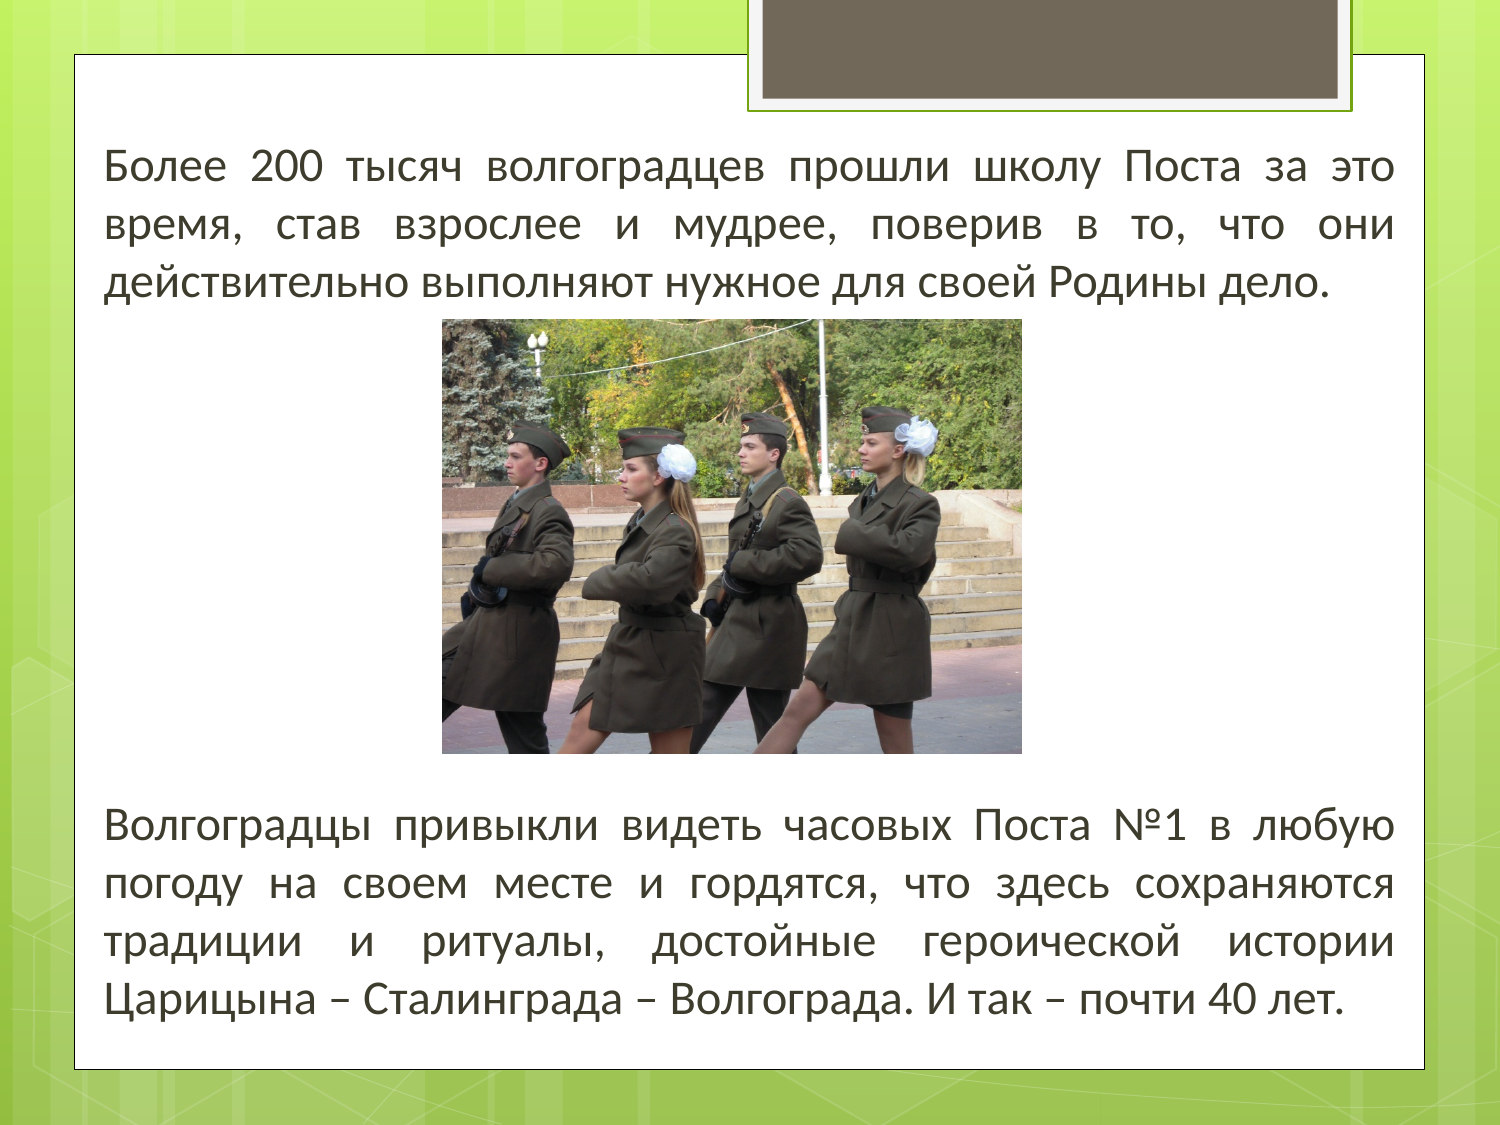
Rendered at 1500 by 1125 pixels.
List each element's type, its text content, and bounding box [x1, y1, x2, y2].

picture [442, 319, 1022, 754]
list Более 200 тысяч волгоградцев прошли школу Поста за это время, став взрослее и мудрее, поверив в то, что они действительно выполняют нужное для своей Родины дело. Волгоградцы привыкли видеть часовых Поста №1 в любую погоду на своем месте и гордятся, что здесь сохраняются традиции и ритуалы, достойные героической истории Царицына – Сталинграда – Волгограда. И так – почти 40 лет. [88, 125, 1412, 1035]
